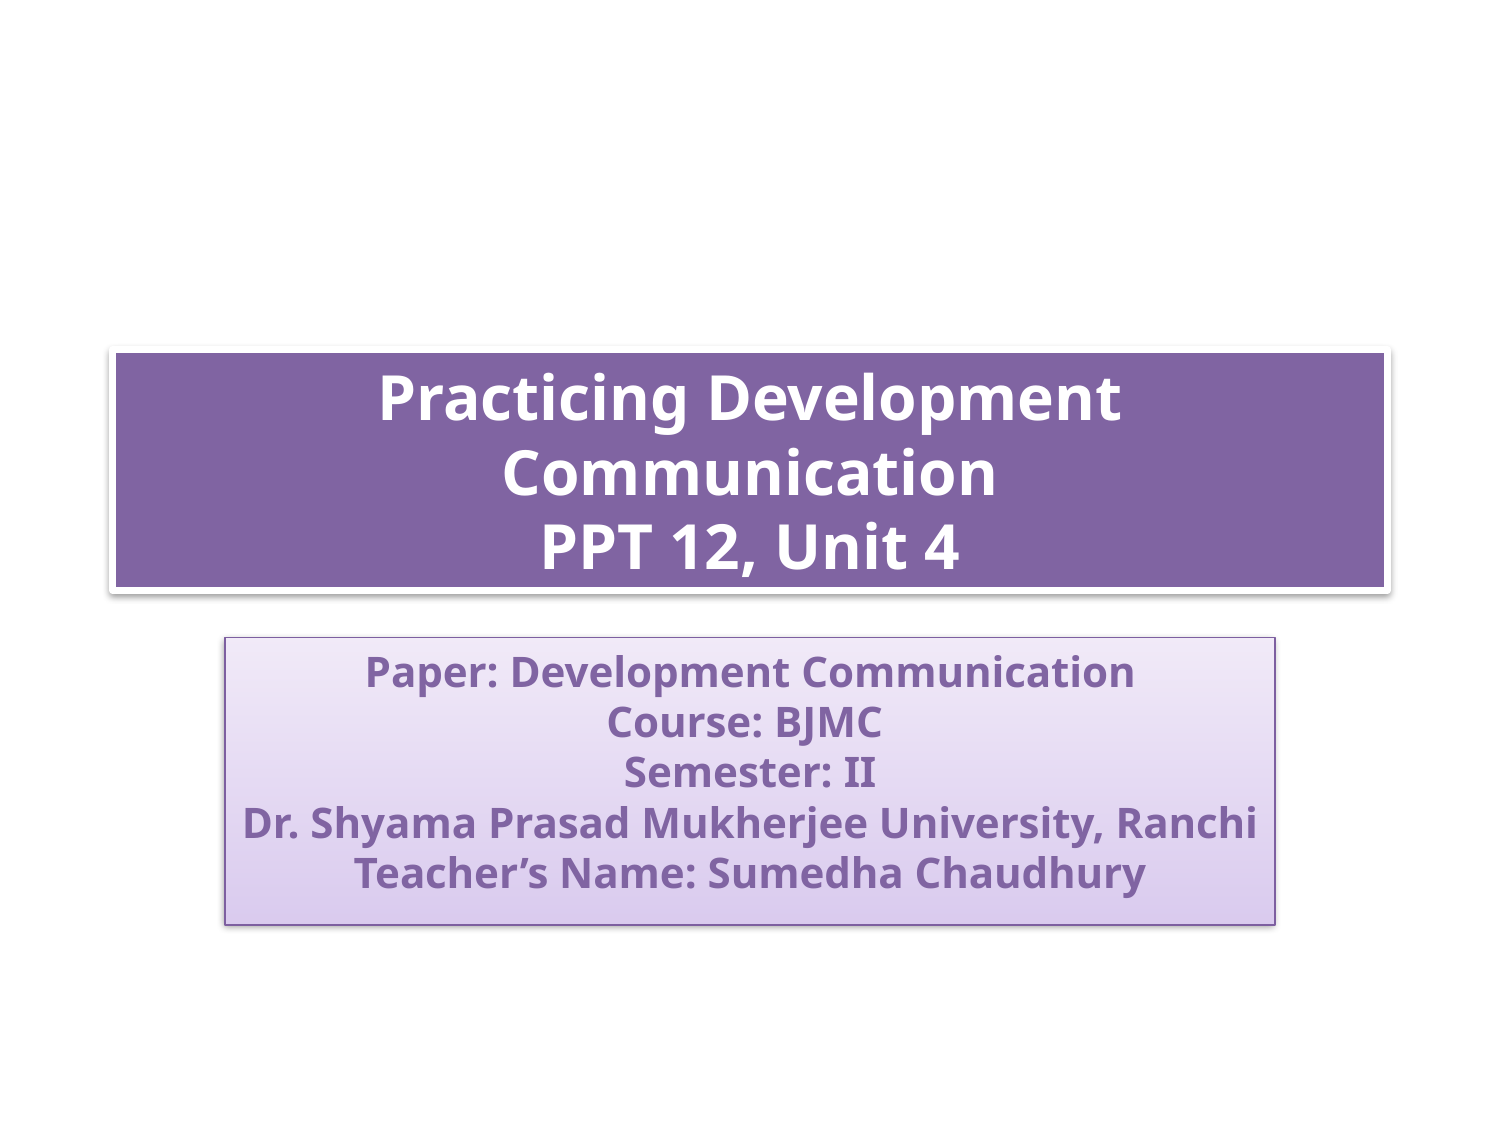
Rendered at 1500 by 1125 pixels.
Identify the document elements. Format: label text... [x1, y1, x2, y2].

title Practicing Development Communication PPT 12, Unit 4 [109, 346, 1391, 594]
subtitle Paper: Development Communication Course: BJMC Semester: II Dr. Shyama Prasad Mukherjee University, Ranchi Teacher’s Name: Sumedha Chaudhury [224, 637, 1276, 926]
